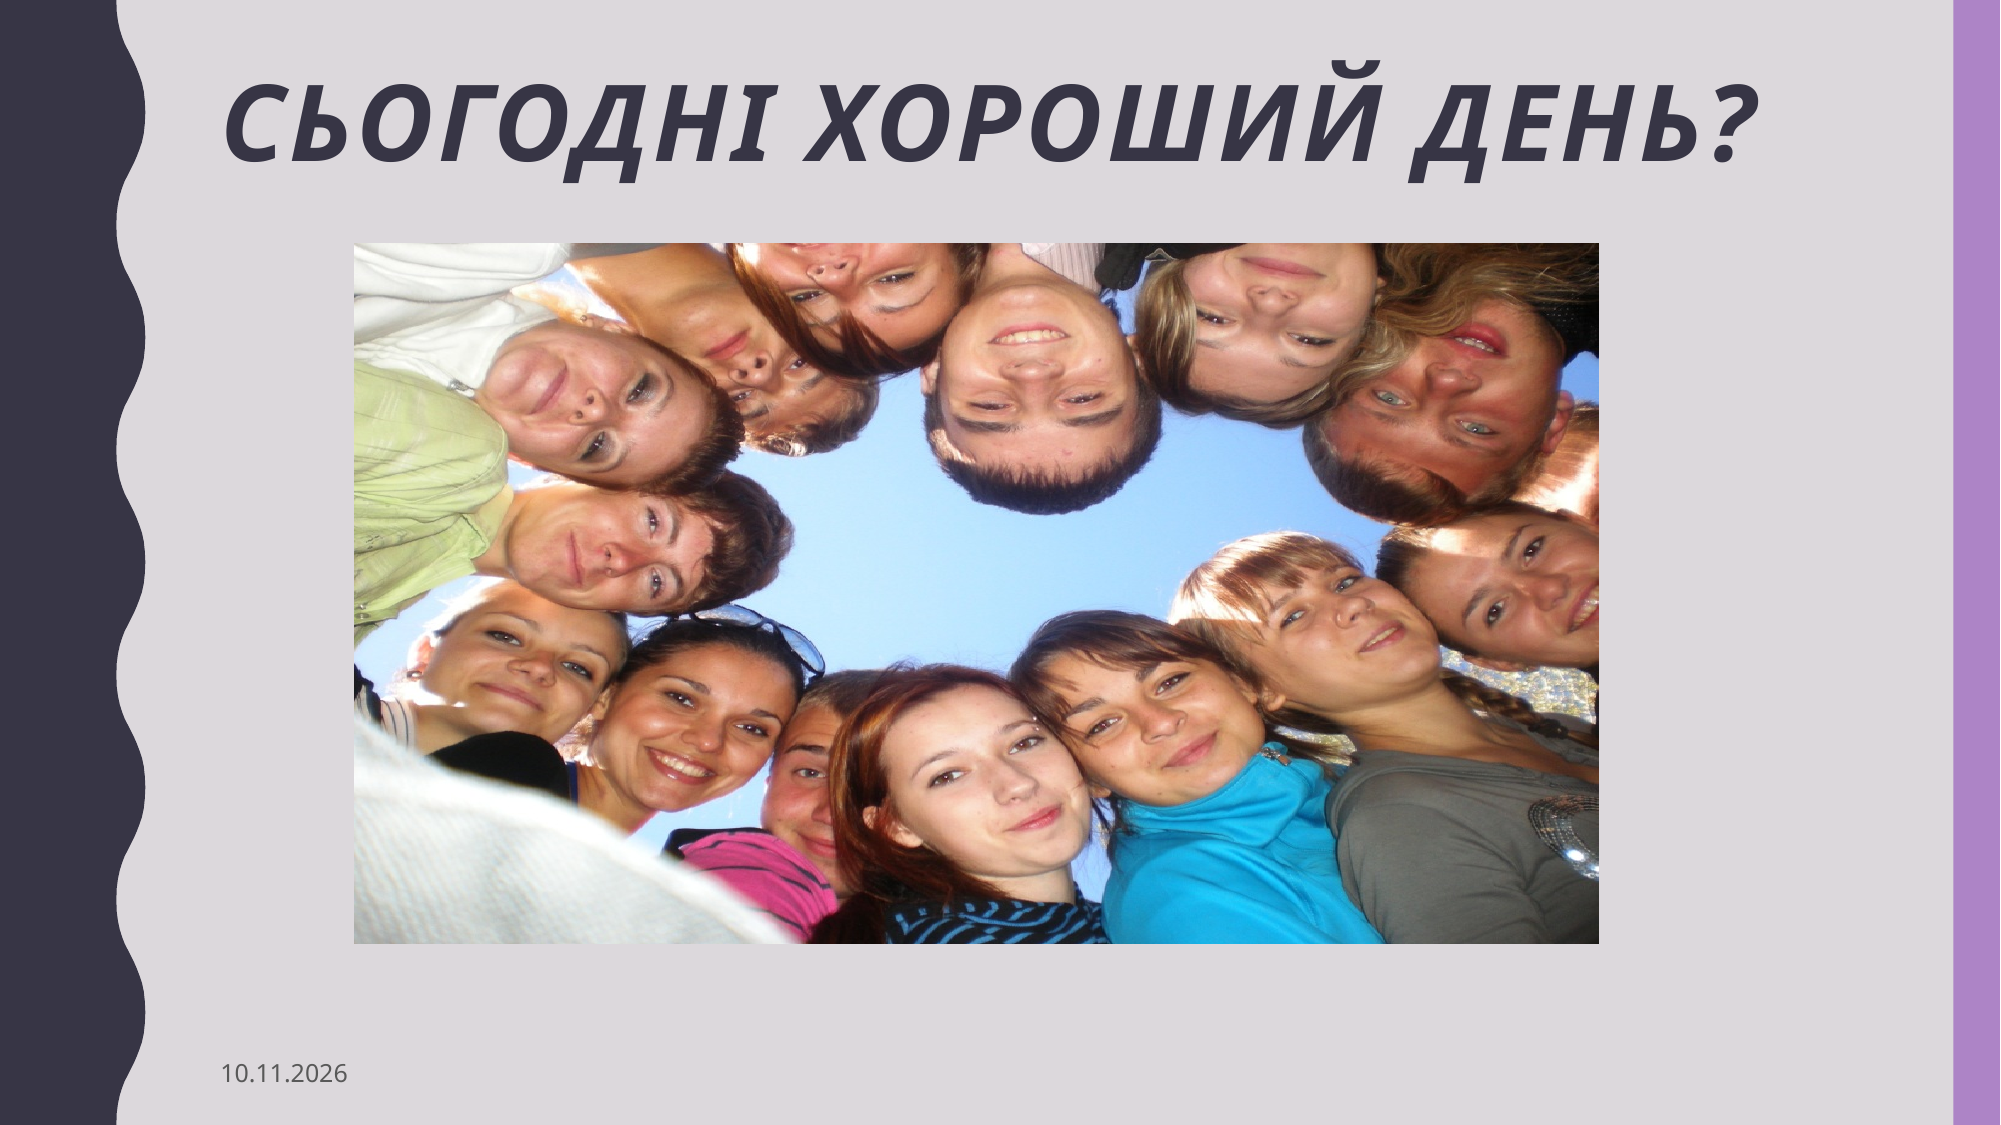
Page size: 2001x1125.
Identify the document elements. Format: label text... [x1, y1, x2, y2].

picture [354, 243, 1599, 944]
title Сьогодні хороший день? [205, 62, 1875, 308]
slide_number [205, 1045, 588, 1103]
